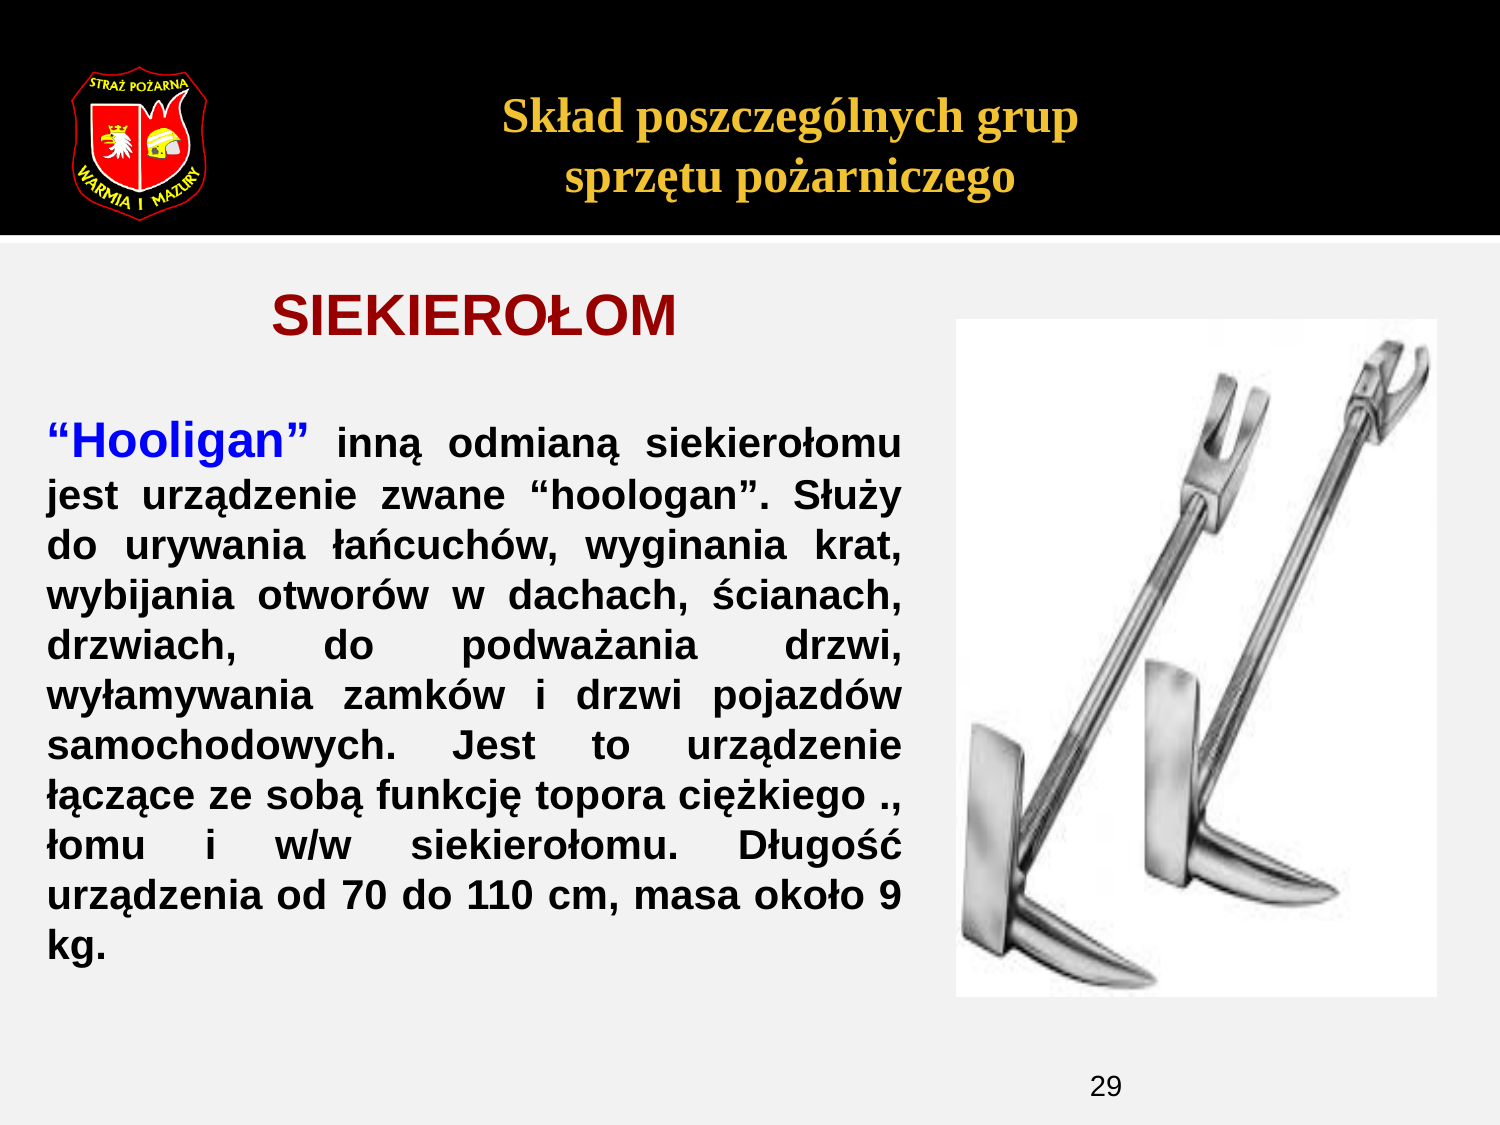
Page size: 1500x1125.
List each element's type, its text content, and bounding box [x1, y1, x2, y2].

picture [955, 319, 1438, 997]
text_box Skład poszczególnych grup sprzętu pożarniczego [415, 75, 1166, 211]
picture [71, 66, 207, 221]
slide_number 29 [1074, 1024, 1425, 1103]
list SIEKIEROŁOM “Hooligan” inną odmianą siekierołomu jest urządzenie zwane “hoologan”. Służy do urywania łańcuchów, wyginania krat, wybijania otworów w dachach, ścianach, drzwiach, do podważania drzwi, wyłamywania zamków i drzwi pojazdów samochodowych. Jest to urządzenie łączące ze sobą funkcję topora ciężkiego ., łomu i w/w siekierołomu. Długość urządzenia od 70 do 110 cm, masa około 9 kg. [31, 262, 918, 1103]
